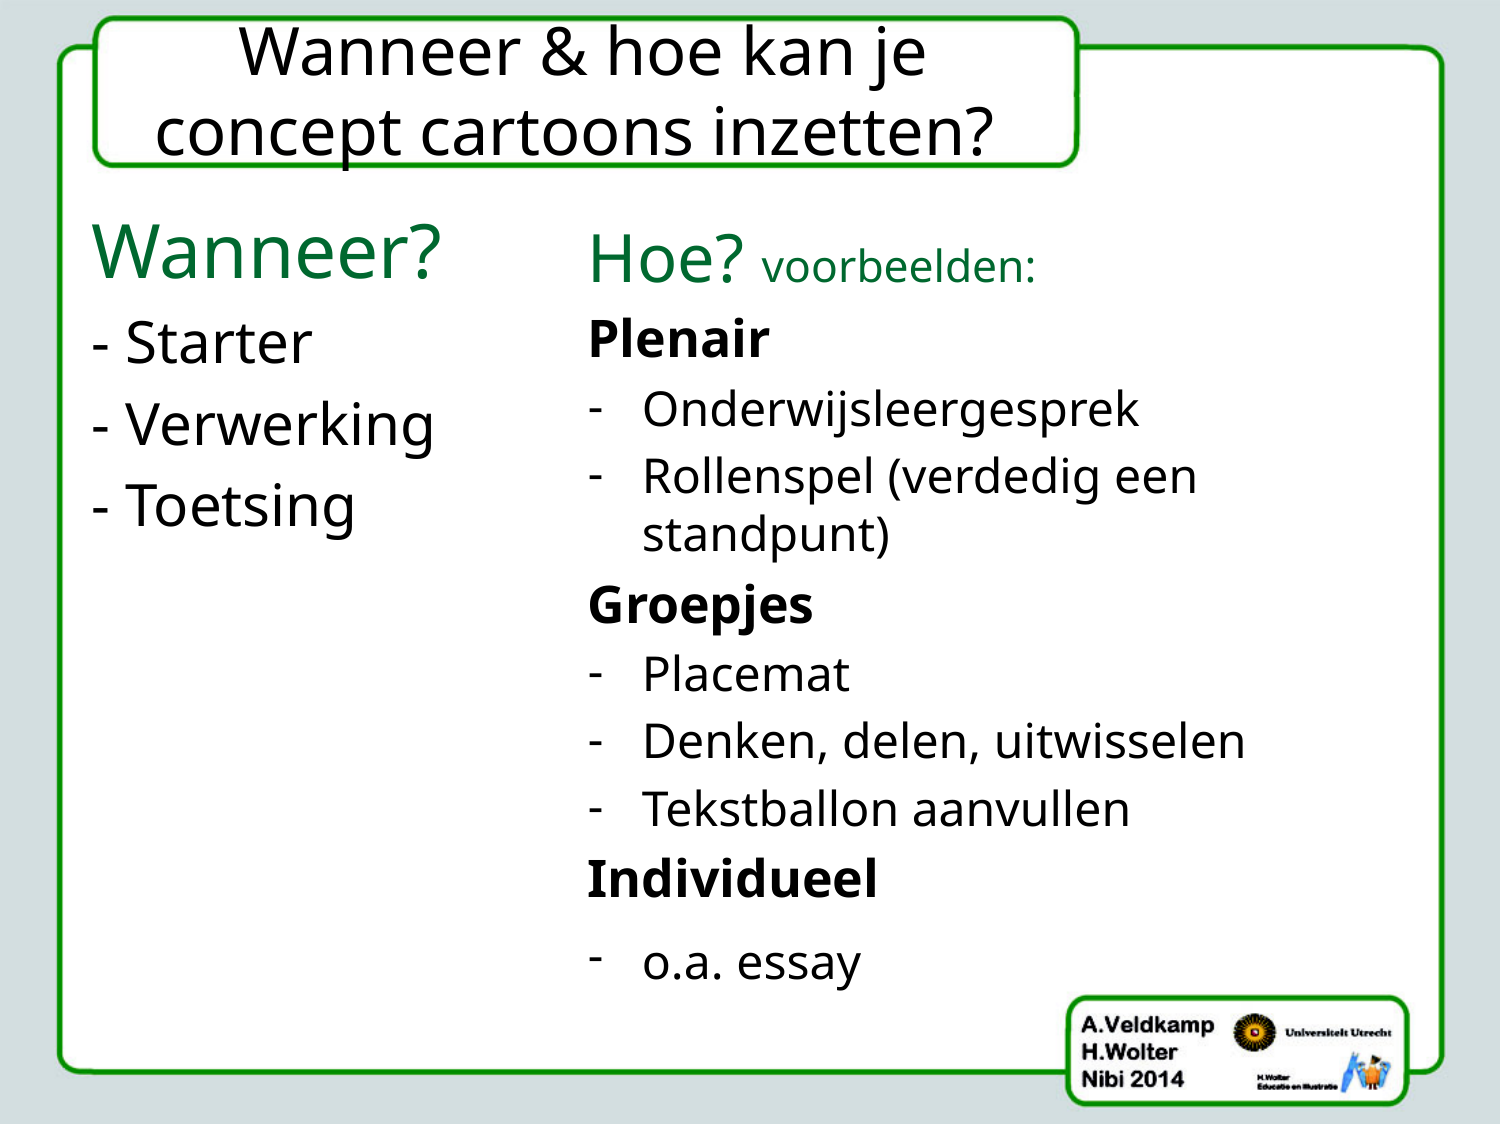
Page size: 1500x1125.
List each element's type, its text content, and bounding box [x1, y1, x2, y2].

title Wanneer & hoe kan je concept cartoons inzetten? [105, 25, 1063, 153]
picture [0, 0, 1500, 1124]
text_box Hoe? voorbeelden: Plenair Onderwijsleergesprek Rollenspel (verdedig een standpunt) Groepjes Placemat Denken, delen, uitwisselen Tekstballon aanvullen Individueel o.a. essay [572, 208, 1388, 1000]
list Wanneer? - Starter - Verwerking - Toetsing [76, 196, 510, 785]
